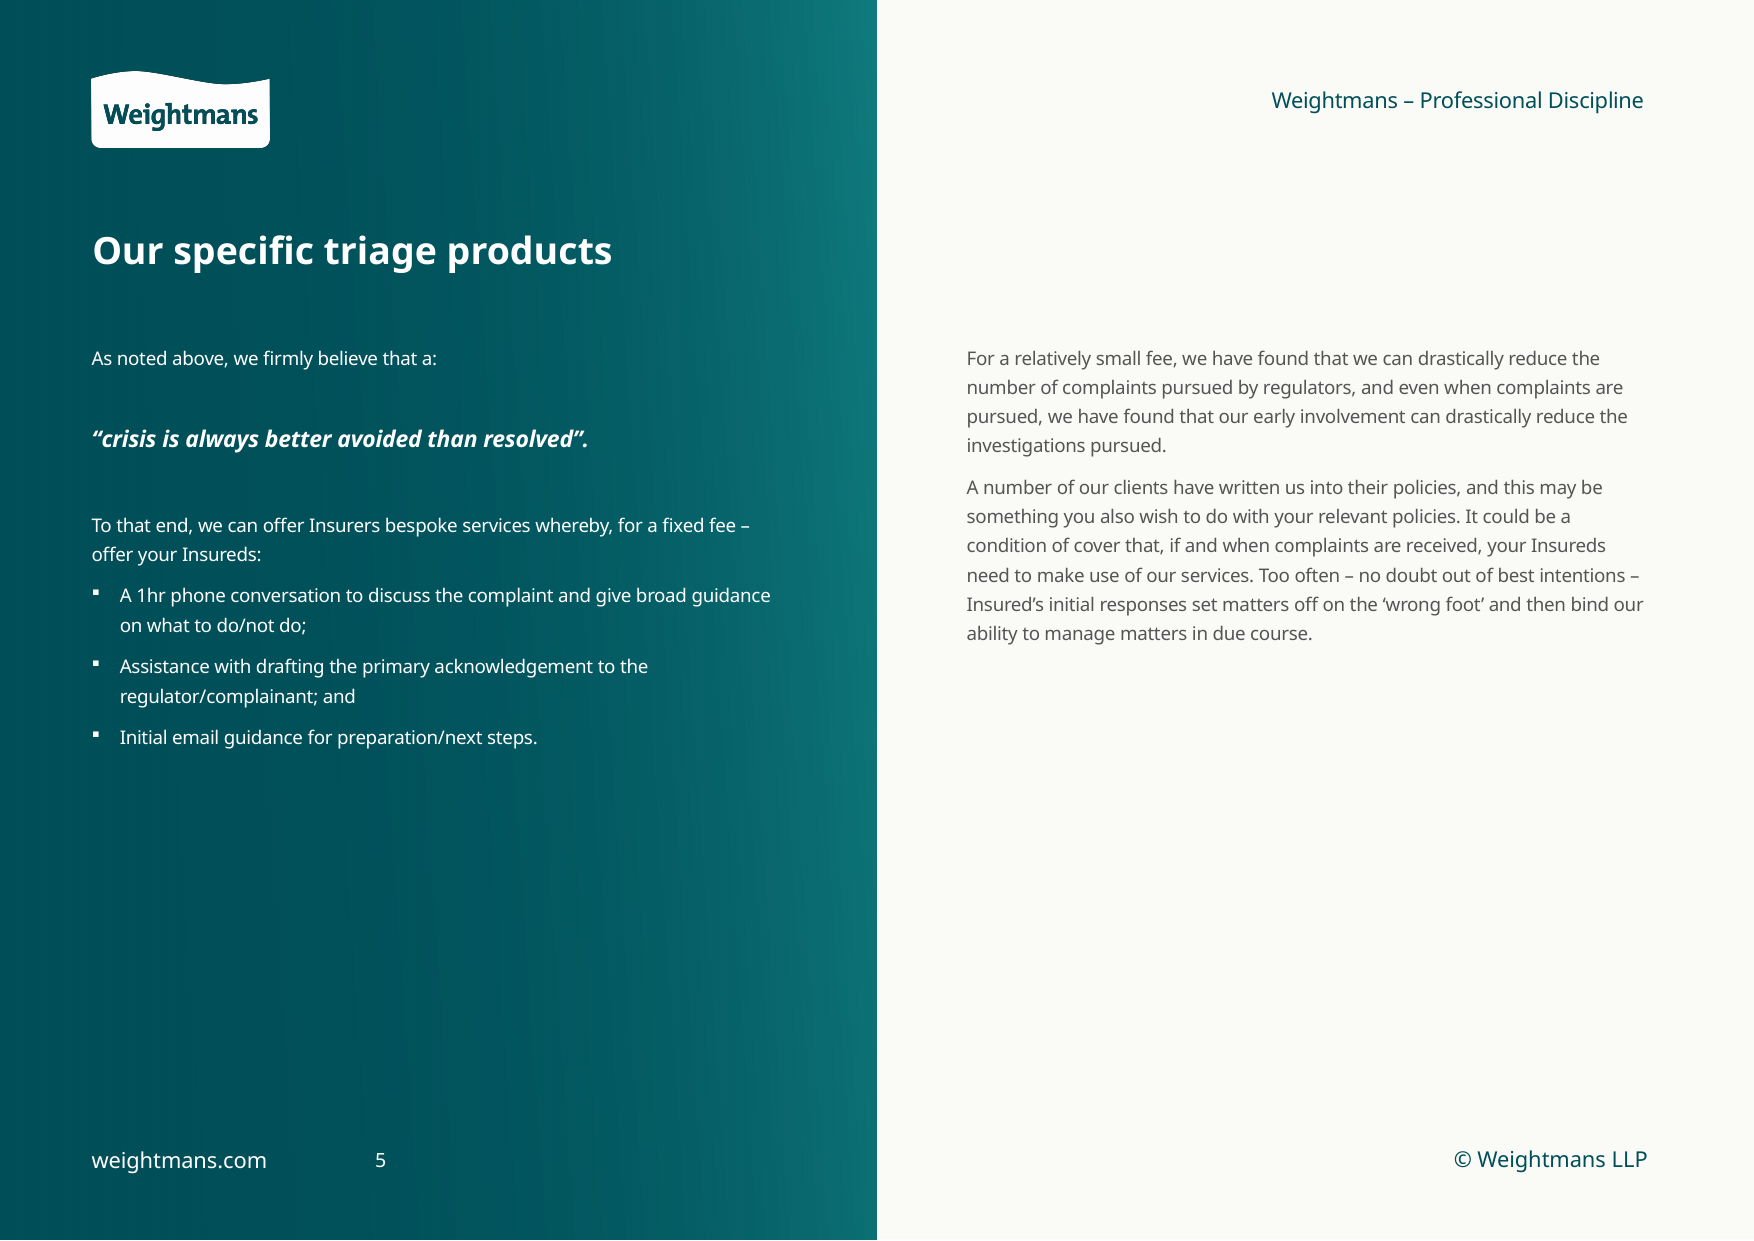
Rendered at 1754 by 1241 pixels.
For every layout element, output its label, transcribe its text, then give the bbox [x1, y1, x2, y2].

list For a relatively small fee, we have found that we can drastically reduce the number of complaints pursued by regulators, and even when complaints are pursued, we have found that our early involvement can drastically reduce the investigations pursued. A number of our clients have written us into their policies, and this may be something you also wish to do with your relevant policies. It could be a condition of cover that, if and when complaints are received, your Insureds need to make use of our services. Too often – no doubt out of best intentions – Insured’s initial responses set matters off on the ‘wrong foot’ and then bind our ability to manage matters in due course. [951, 332, 1662, 1070]
list As noted above, we firmly believe that a: “crisis is always better avoided than resolved”. To that end, we can offer Insurers bespoke services whereby, for a fixed fee – offer your Insureds: A 1hr phone conversation to discuss the complaint and give broad guidance on what to do/not do; Assistance with drafting the primary acknowledgement to the regulator/complainant; and Initial email guidance for preparation/next steps. [76, 332, 787, 1070]
list Weightmans – Professional Discipline [882, 82, 1660, 133]
title Our specific triage products [92, 232, 755, 275]
picture [0, 0, 877, 1240]
